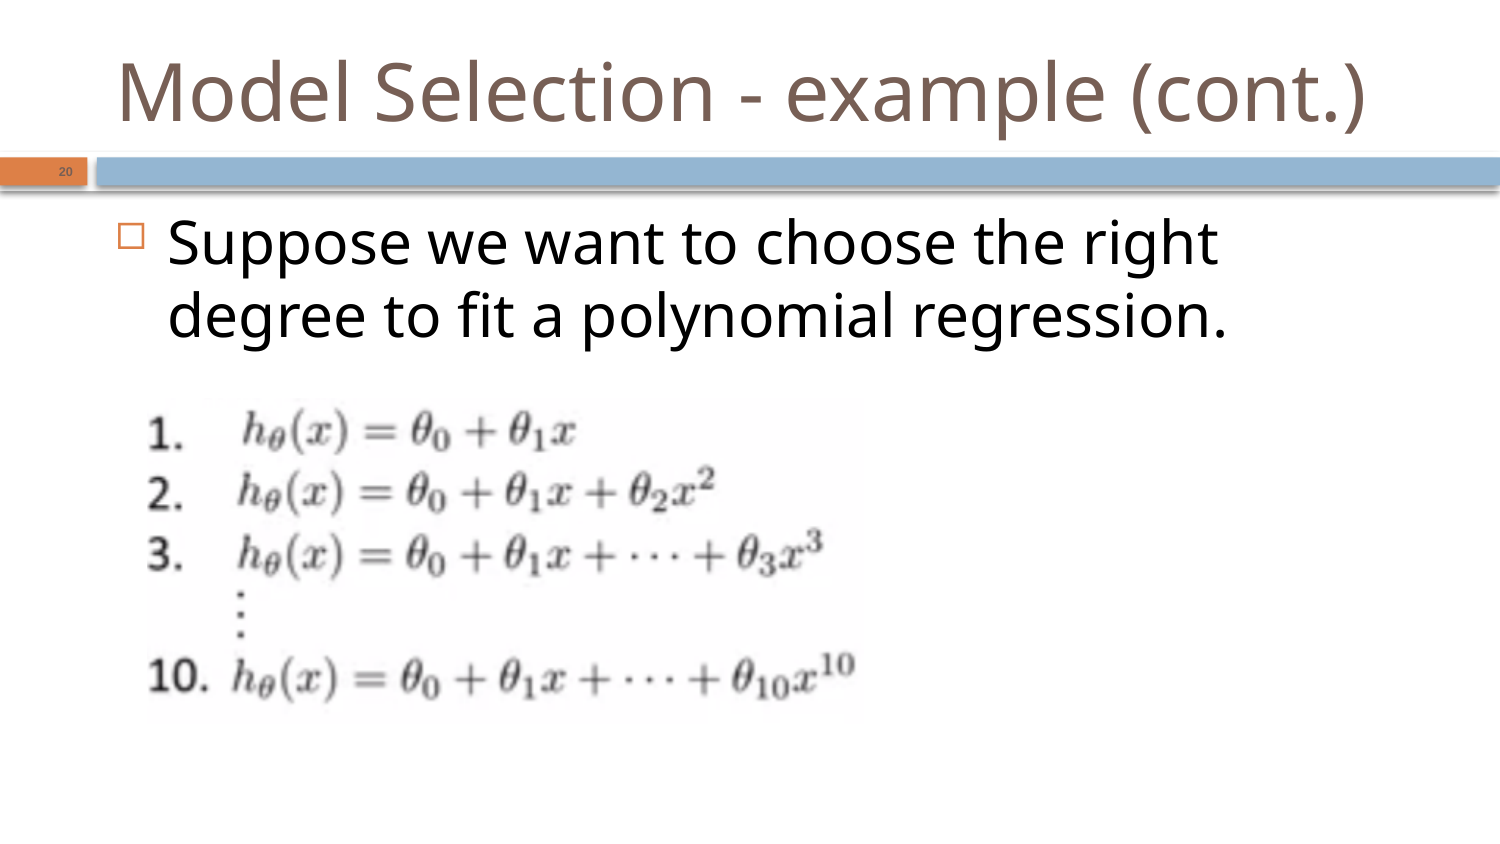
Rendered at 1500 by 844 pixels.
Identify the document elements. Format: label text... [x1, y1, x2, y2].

slide_number 20 [0, 156, 88, 187]
picture [147, 397, 864, 724]
list Suppose we want to choose the right degree to fit a polynomial regression. [100, 196, 1438, 750]
title Model Selection - example (cont.) [100, 28, 1438, 150]
